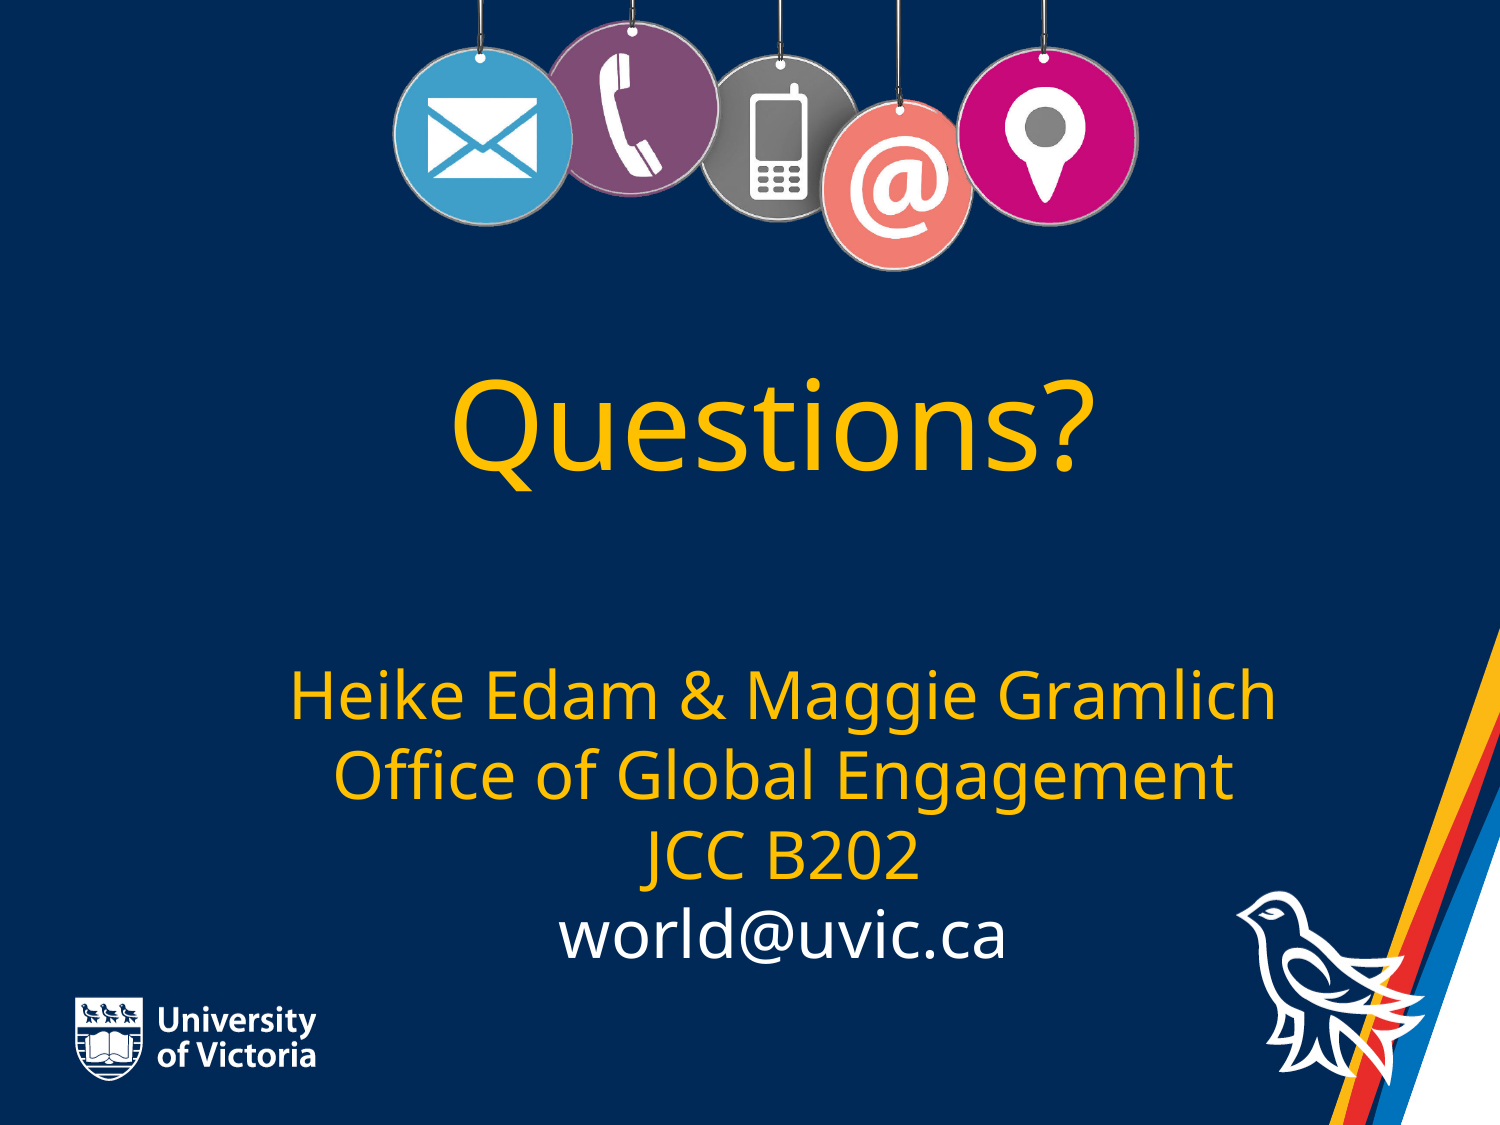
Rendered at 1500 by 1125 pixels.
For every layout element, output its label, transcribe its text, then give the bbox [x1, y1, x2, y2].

picture [0, 0, 1500, 1125]
text_box Questions? [432, 338, 1113, 503]
text_box Heike Edam & Maggie Gramlich Office of Global Engagement JCC B202 world@uvic.ca [242, 645, 1326, 980]
